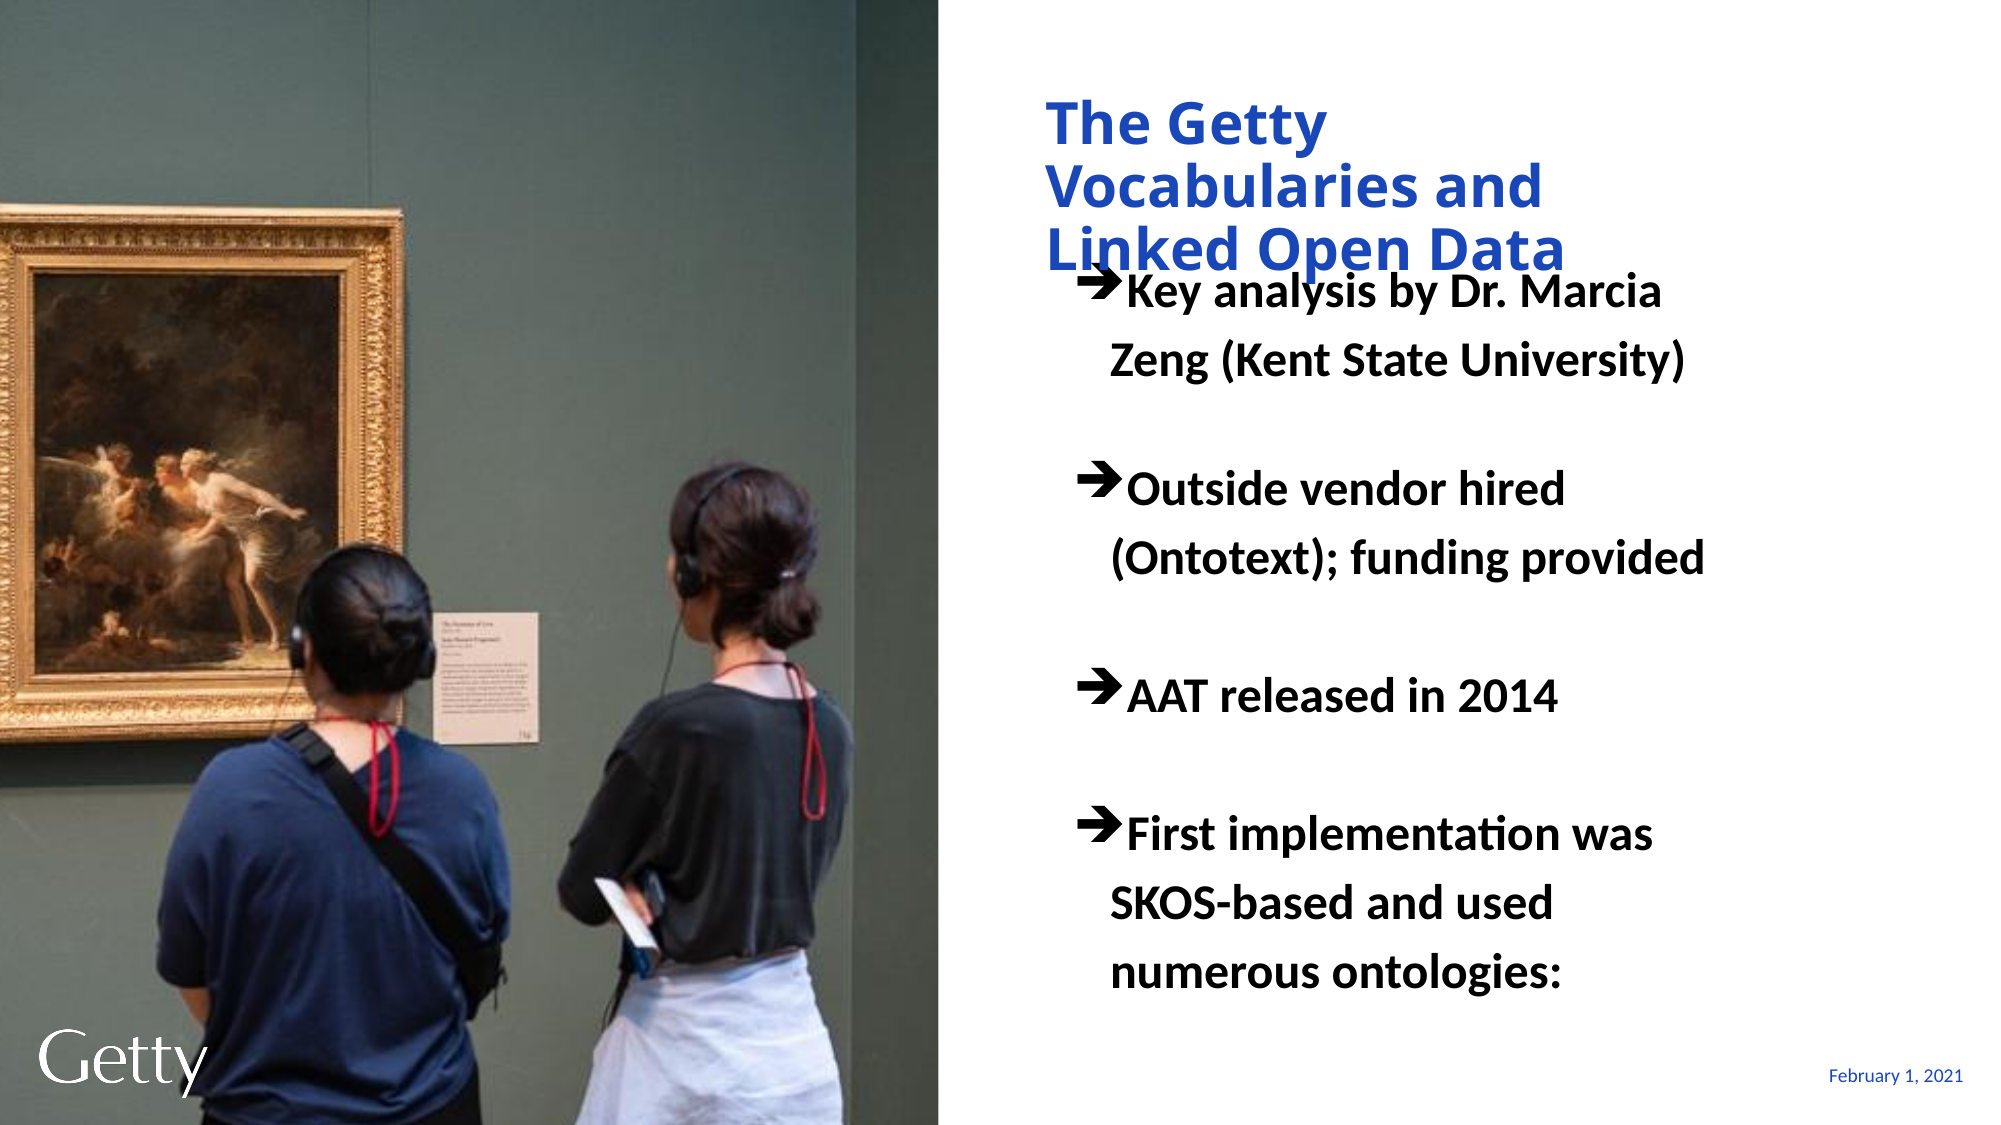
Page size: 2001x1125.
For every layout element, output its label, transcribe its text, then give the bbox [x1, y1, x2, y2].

text_box February 1, 2021 [1483, 1045, 1984, 1105]
text_box Key analysis by Dr. Marcia Zeng (Kent State University) Outside vendor hired (Ontotext); funding provided AAT released in 2014 First implementation was SKOS-based and used numerous ontologies: [1025, 241, 1768, 1064]
text_box The Getty Vocabularies and Linked Open Data [1025, 74, 1722, 200]
picture [0, 0, 939, 1125]
